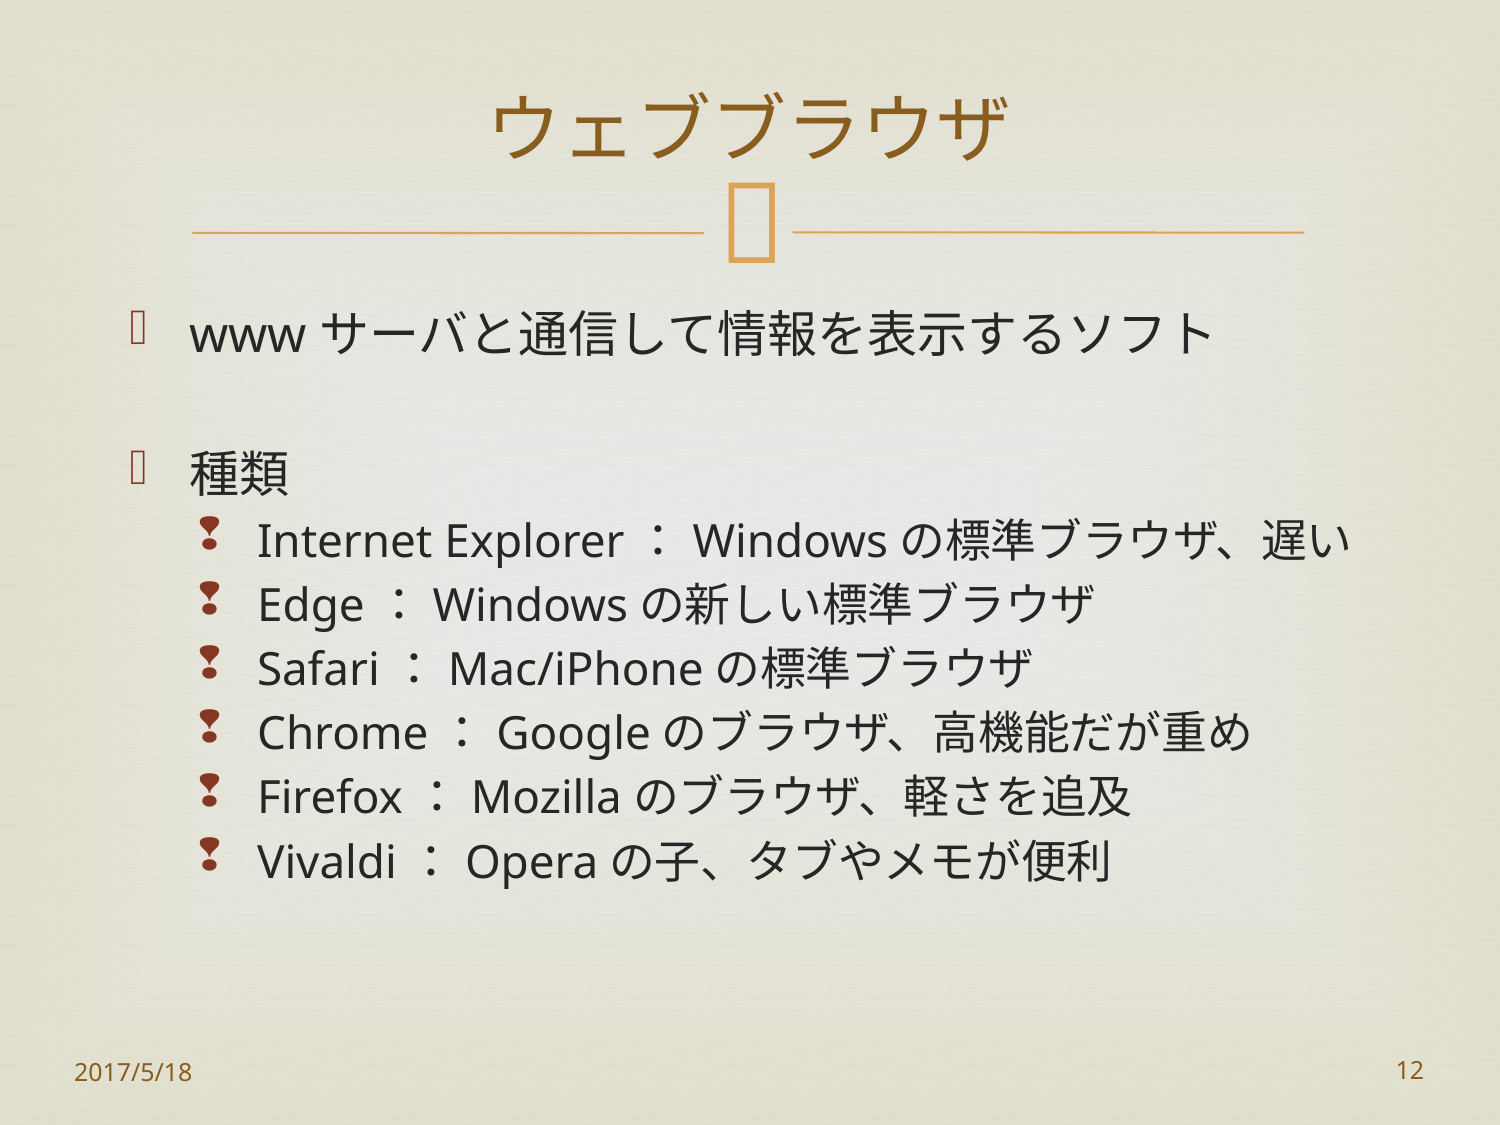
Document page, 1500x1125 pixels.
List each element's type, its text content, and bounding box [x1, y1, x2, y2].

title ウェブブラウザ [112, 40, 1386, 214]
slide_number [59, 1041, 410, 1102]
slide_number 12 [1089, 1041, 1440, 1102]
list wwwサーバと通信して情報を表示するソフト 種類 Internet Explorer：Windowsの標準ブラウザ、遅い Edge：Windowsの新しい標準ブラウザ Safari：Mac/iPhoneの標準ブラウザ Chrome：Googleのブラウザ、高機能だが重め Firefox：Mozillaのブラウザ、軽さを追及 Vivaldi：Operaの子、タブやメモが便利 [114, 295, 1386, 1005]
